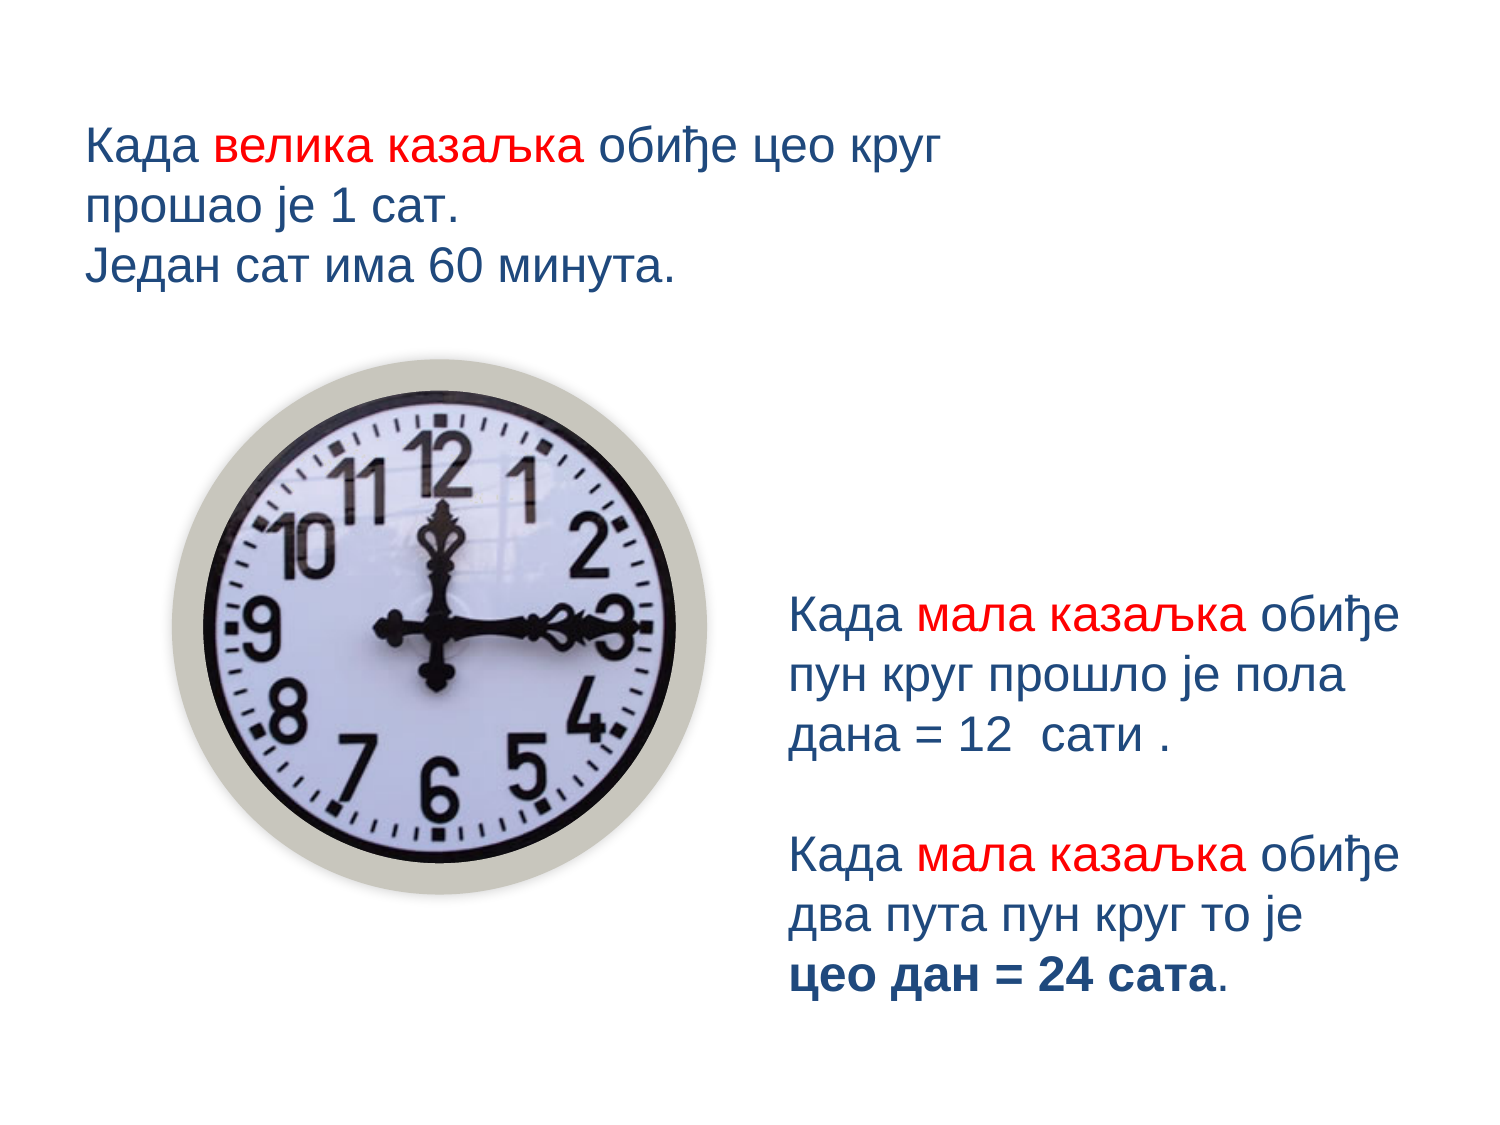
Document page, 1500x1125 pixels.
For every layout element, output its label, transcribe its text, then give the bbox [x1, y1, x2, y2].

picture [187, 374, 692, 880]
text_box Када велика казаљка обиђе цео круг прошао је 1 сат. Један сат има 60 минута. [70, 105, 1032, 301]
text_box Када мала казаљка обиђе пун круг прошло је пола дана = 12 сати . Када мала казаљка обиђе два пута пун круг то је цео дан = 24 сата. [773, 574, 1418, 1009]
